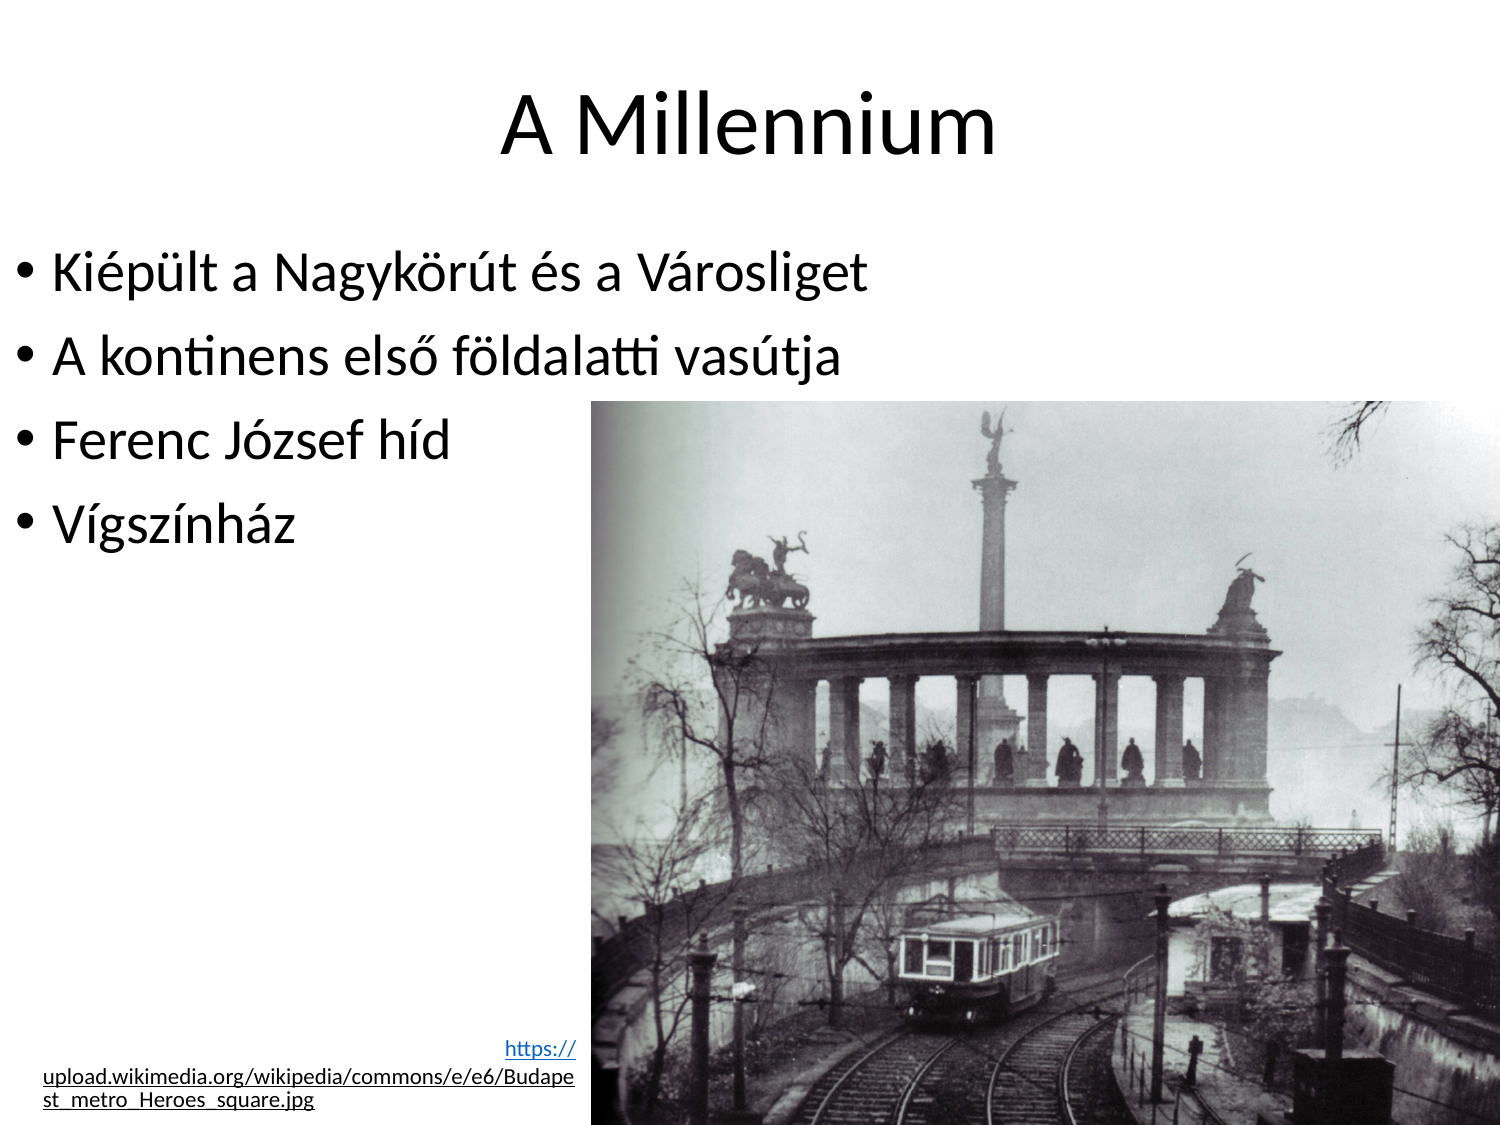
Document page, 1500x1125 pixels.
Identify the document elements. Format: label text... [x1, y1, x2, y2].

picture [591, 401, 1500, 1125]
list Kiépült a Nagykörút és a Városliget A kontinens első földalatti vasútja Ferenc József híd Vígszínház [0, 233, 1397, 948]
title A Millennium [103, 16, 1397, 233]
text_box https://upload.wikimedia.org/wikipedia/commons/e/e6/Budapest_metro_Heroes_square.jpg [28, 1026, 591, 1124]
